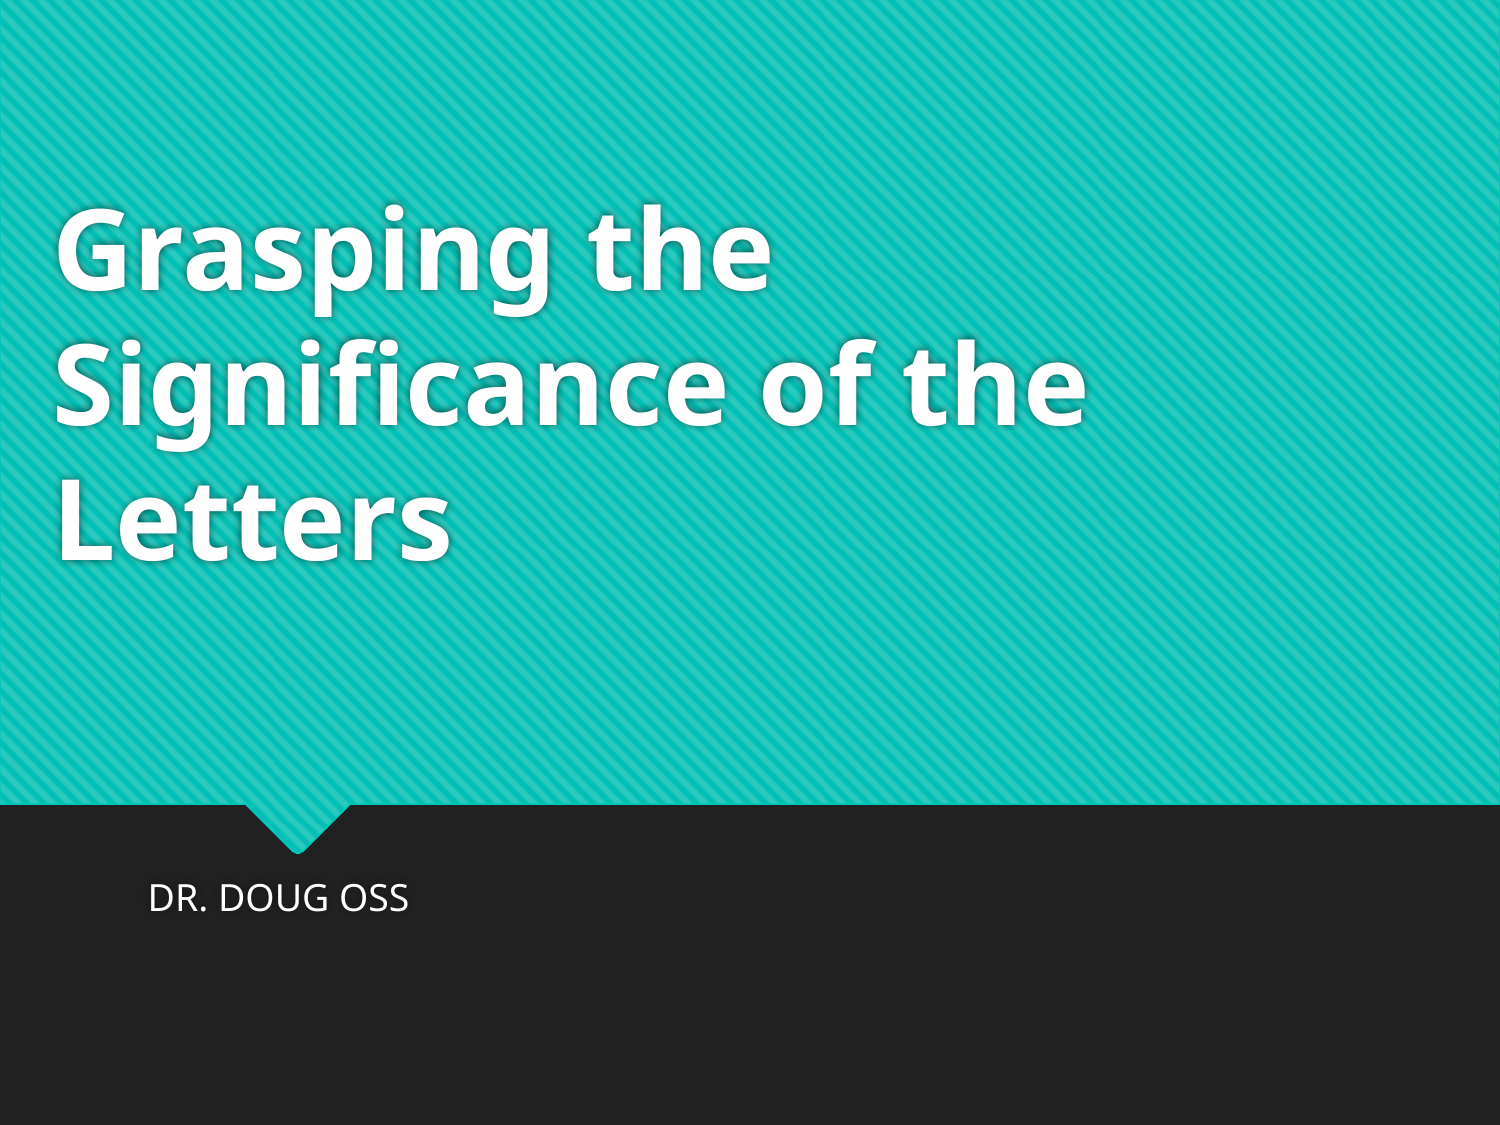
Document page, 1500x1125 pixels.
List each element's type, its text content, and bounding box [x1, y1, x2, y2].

title Grasping the Significance of the Letters [37, 237, 1476, 726]
subtitle DR. DOUG OSS [132, 866, 1368, 938]
